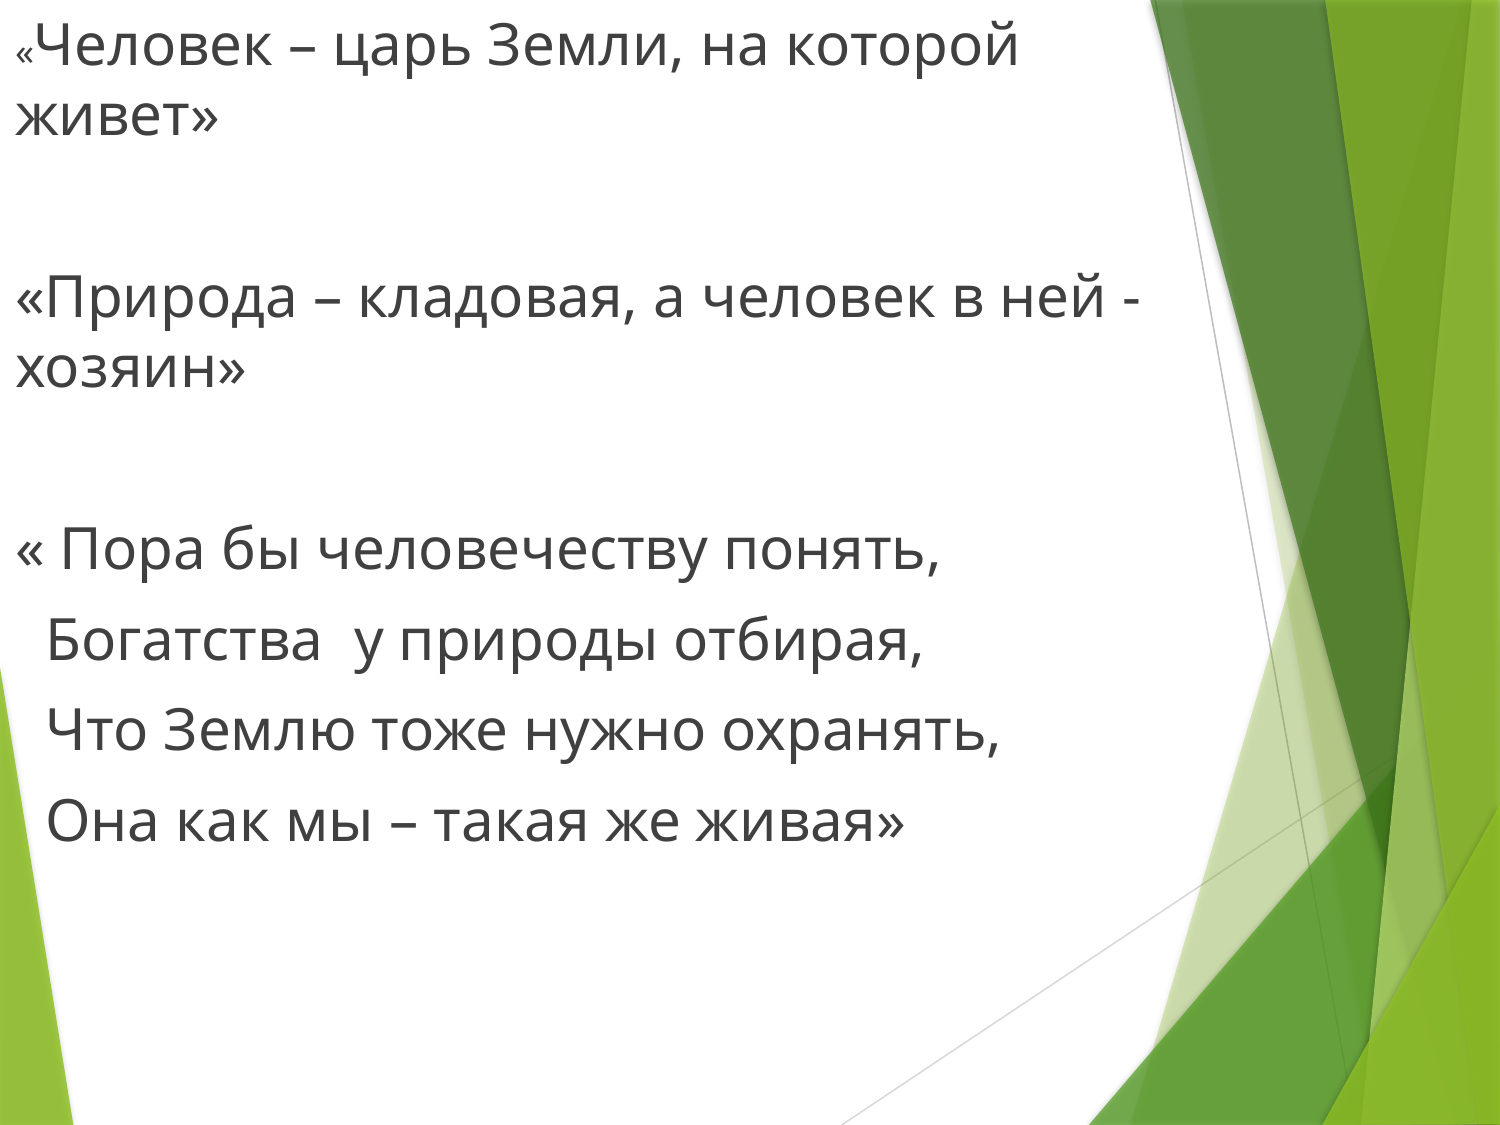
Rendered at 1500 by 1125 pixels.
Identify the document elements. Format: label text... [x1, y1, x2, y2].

list «Человек – царь Земли, на которой живет» «Природа – кладовая, а человек в ней - хозяин» « Пора бы человечеству понять, Богатства у природы отбирая, Что Землю тоже нужно охранять, Она как мы – такая же живая» [0, 0, 1197, 979]
